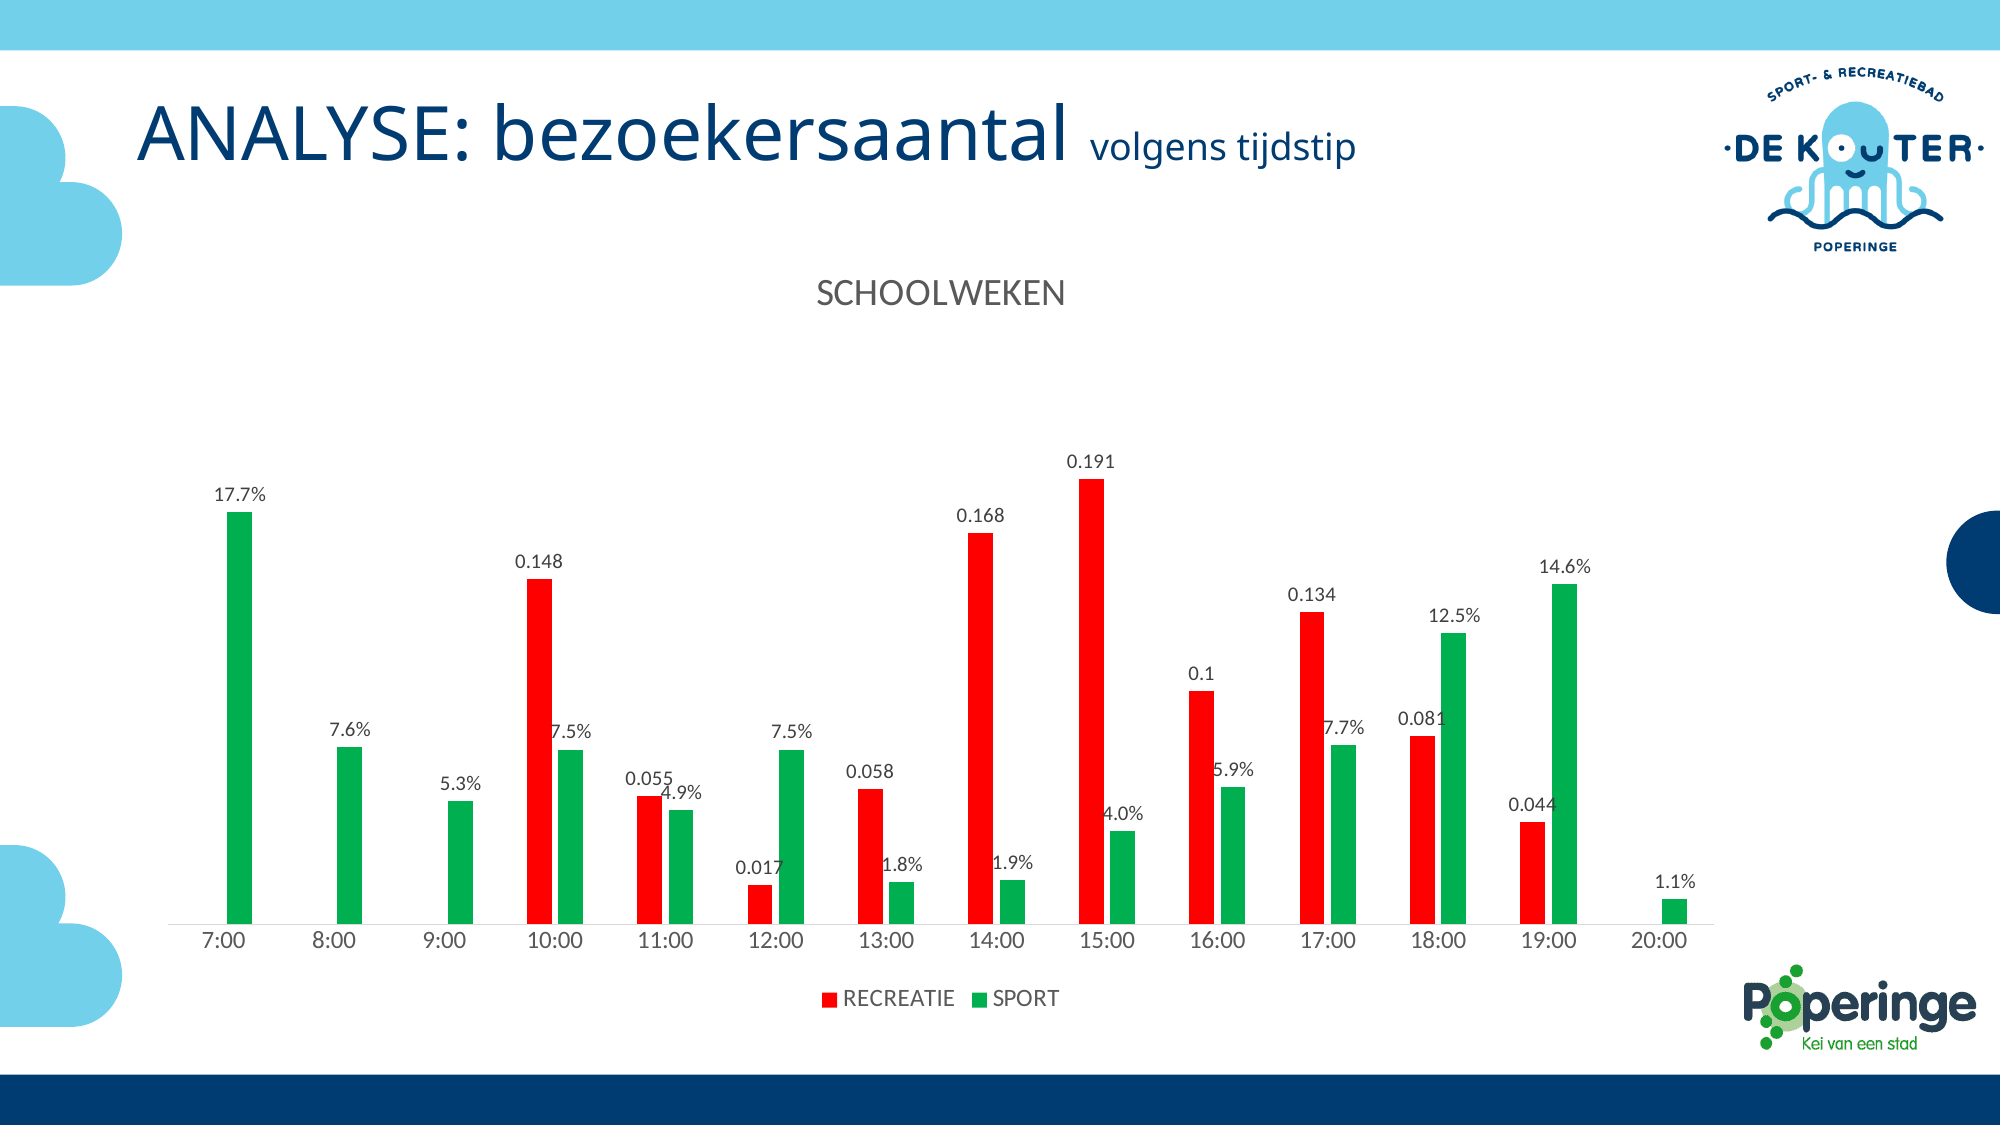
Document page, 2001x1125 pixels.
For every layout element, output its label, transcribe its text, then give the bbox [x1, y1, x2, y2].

text_box [0, 1073, 2000, 1125]
text_box [0, 105, 67, 181]
text_box [0, 181, 124, 287]
picture [1705, 40, 2000, 273]
title ANALYSE: bezoekersaantal volgens tijdstip [122, 73, 1623, 185]
text_box [1945, 509, 2000, 616]
text_box [0, 922, 124, 1028]
chart [136, 240, 1747, 1019]
text_box [0, 0, 2000, 51]
text_box [0, 844, 67, 950]
picture [1732, 956, 1986, 1063]
